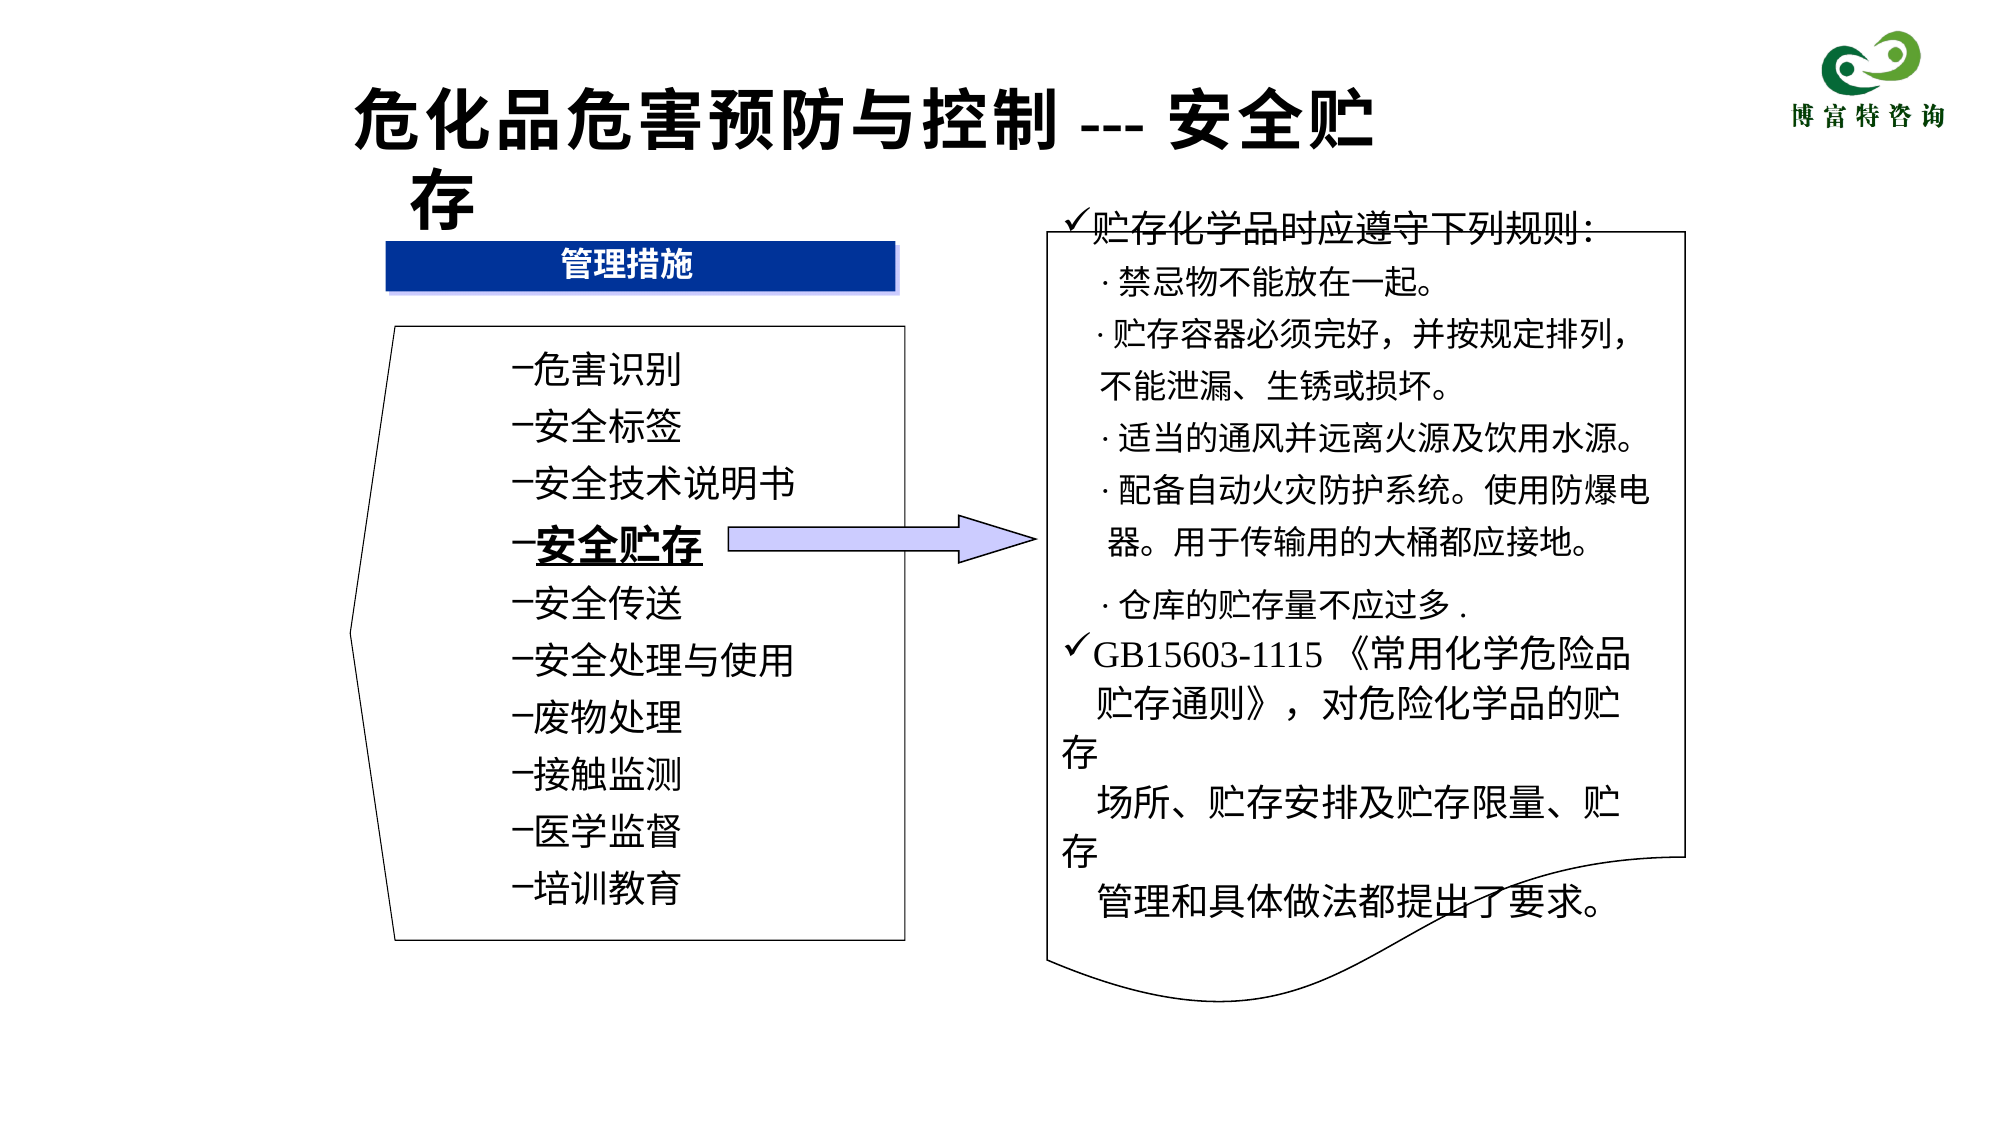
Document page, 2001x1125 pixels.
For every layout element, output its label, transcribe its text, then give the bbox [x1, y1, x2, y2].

text_box [1674, 231, 1686, 858]
text_box [1099, 980, 1323, 1002]
text_box 危害识别 安全标签 安全技术说明书 安全贮存 安全传送 安全处理与使用 废物处理 接触监测 医学监督 培训教育 [437, 346, 914, 911]
text_box 危化品危害预防与控制---安全贮存 [338, 70, 1390, 246]
picture [1772, 30, 1969, 131]
text_box [728, 515, 1036, 563]
text_box 贮存化学品时应遵守下列规则： ·禁忌物不能放在一起。 ·贮存容器必须完好，并按规定排列， 不能泄漏、生锈或损坏。 ·适当的通风并远离火源及饮用水源。 ·配备自动火灾防护系统。使用防爆电 器。用于传输用的大桶都应接地。 ·仓库的贮存量不应过多. GB15603-1115《常用化学危险品 贮存通则》，对危险化学品的贮存 场所、贮存安排及贮存限量、贮存 管理和具体做法都提出了要求。 [1047, 184, 1674, 980]
text_box 管理措施 [409, 246, 845, 284]
text_box [385, 246, 896, 292]
text_box [350, 326, 905, 941]
